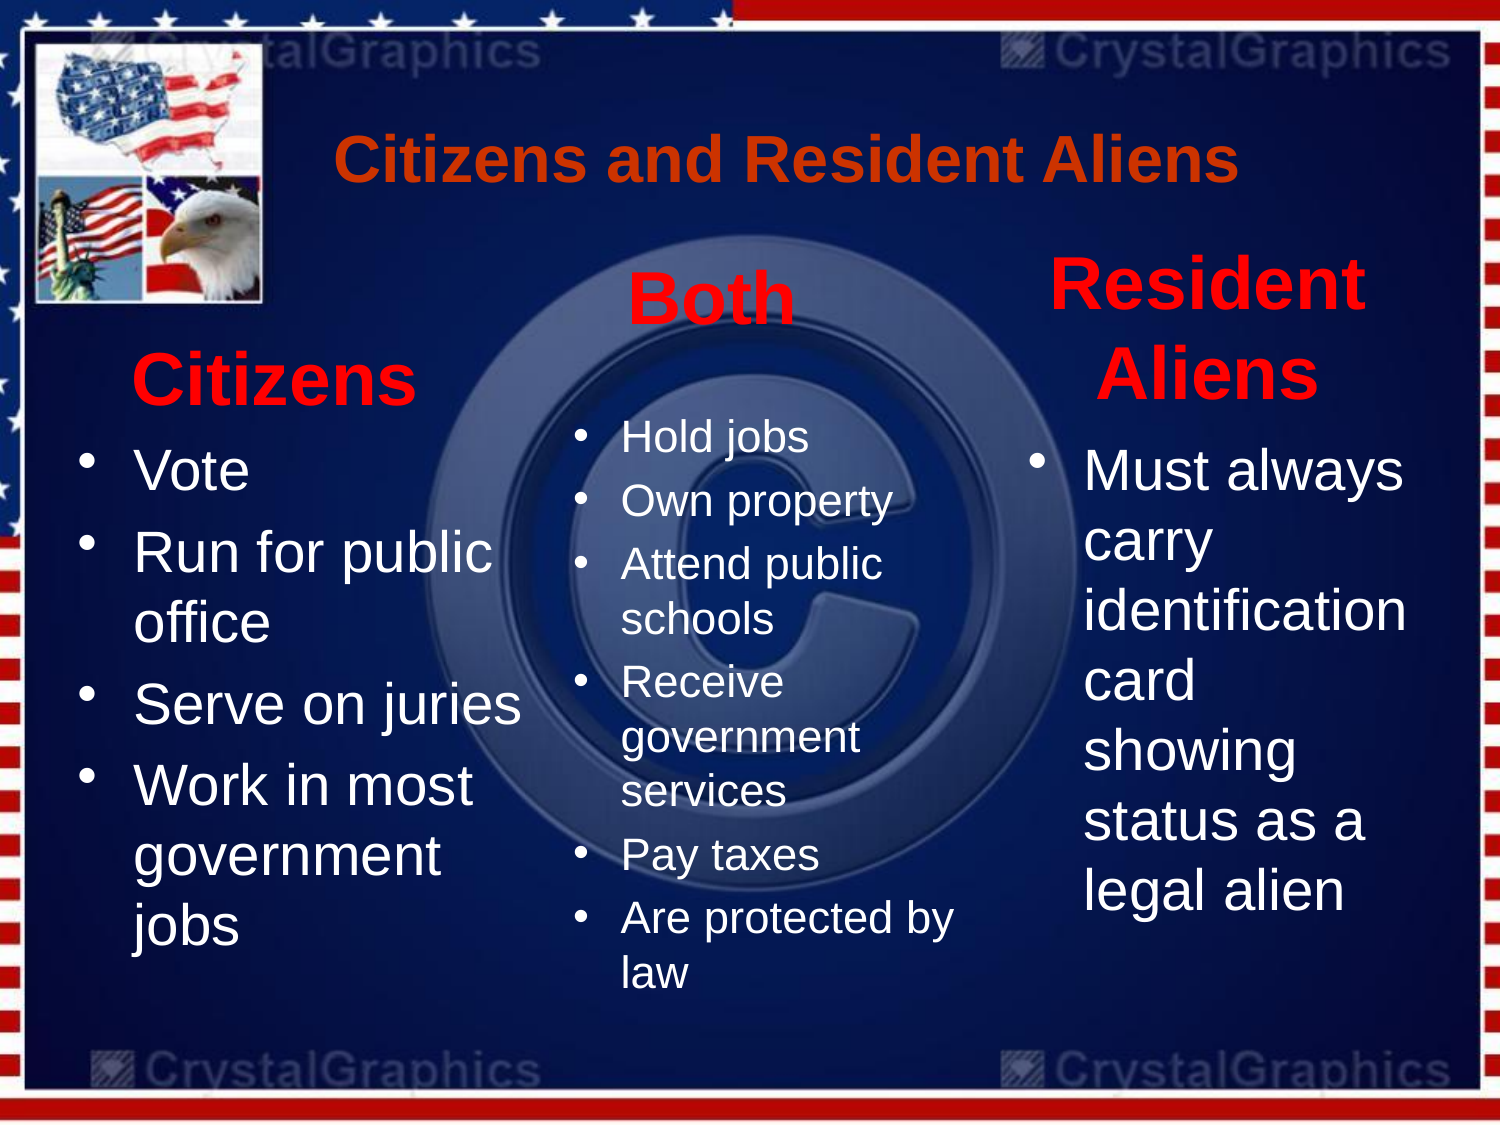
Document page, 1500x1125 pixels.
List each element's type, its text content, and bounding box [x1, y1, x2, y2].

picture [0, 0, 1500, 1125]
text_box Hold jobs Own property Attend public schools Receive government services Pay taxes Are protected by law [558, 399, 1034, 1005]
list Must always carry identification card showing status as a legal alien [1012, 425, 1435, 1050]
list Citizens [75, 322, 475, 425]
list Resident Aliens [950, 224, 1466, 423]
text_box Both [562, 242, 863, 348]
list Vote Run for public office Serve on juries Work in most government jobs [62, 425, 550, 1025]
title Citizens and Resident Aliens [140, 47, 1435, 265]
